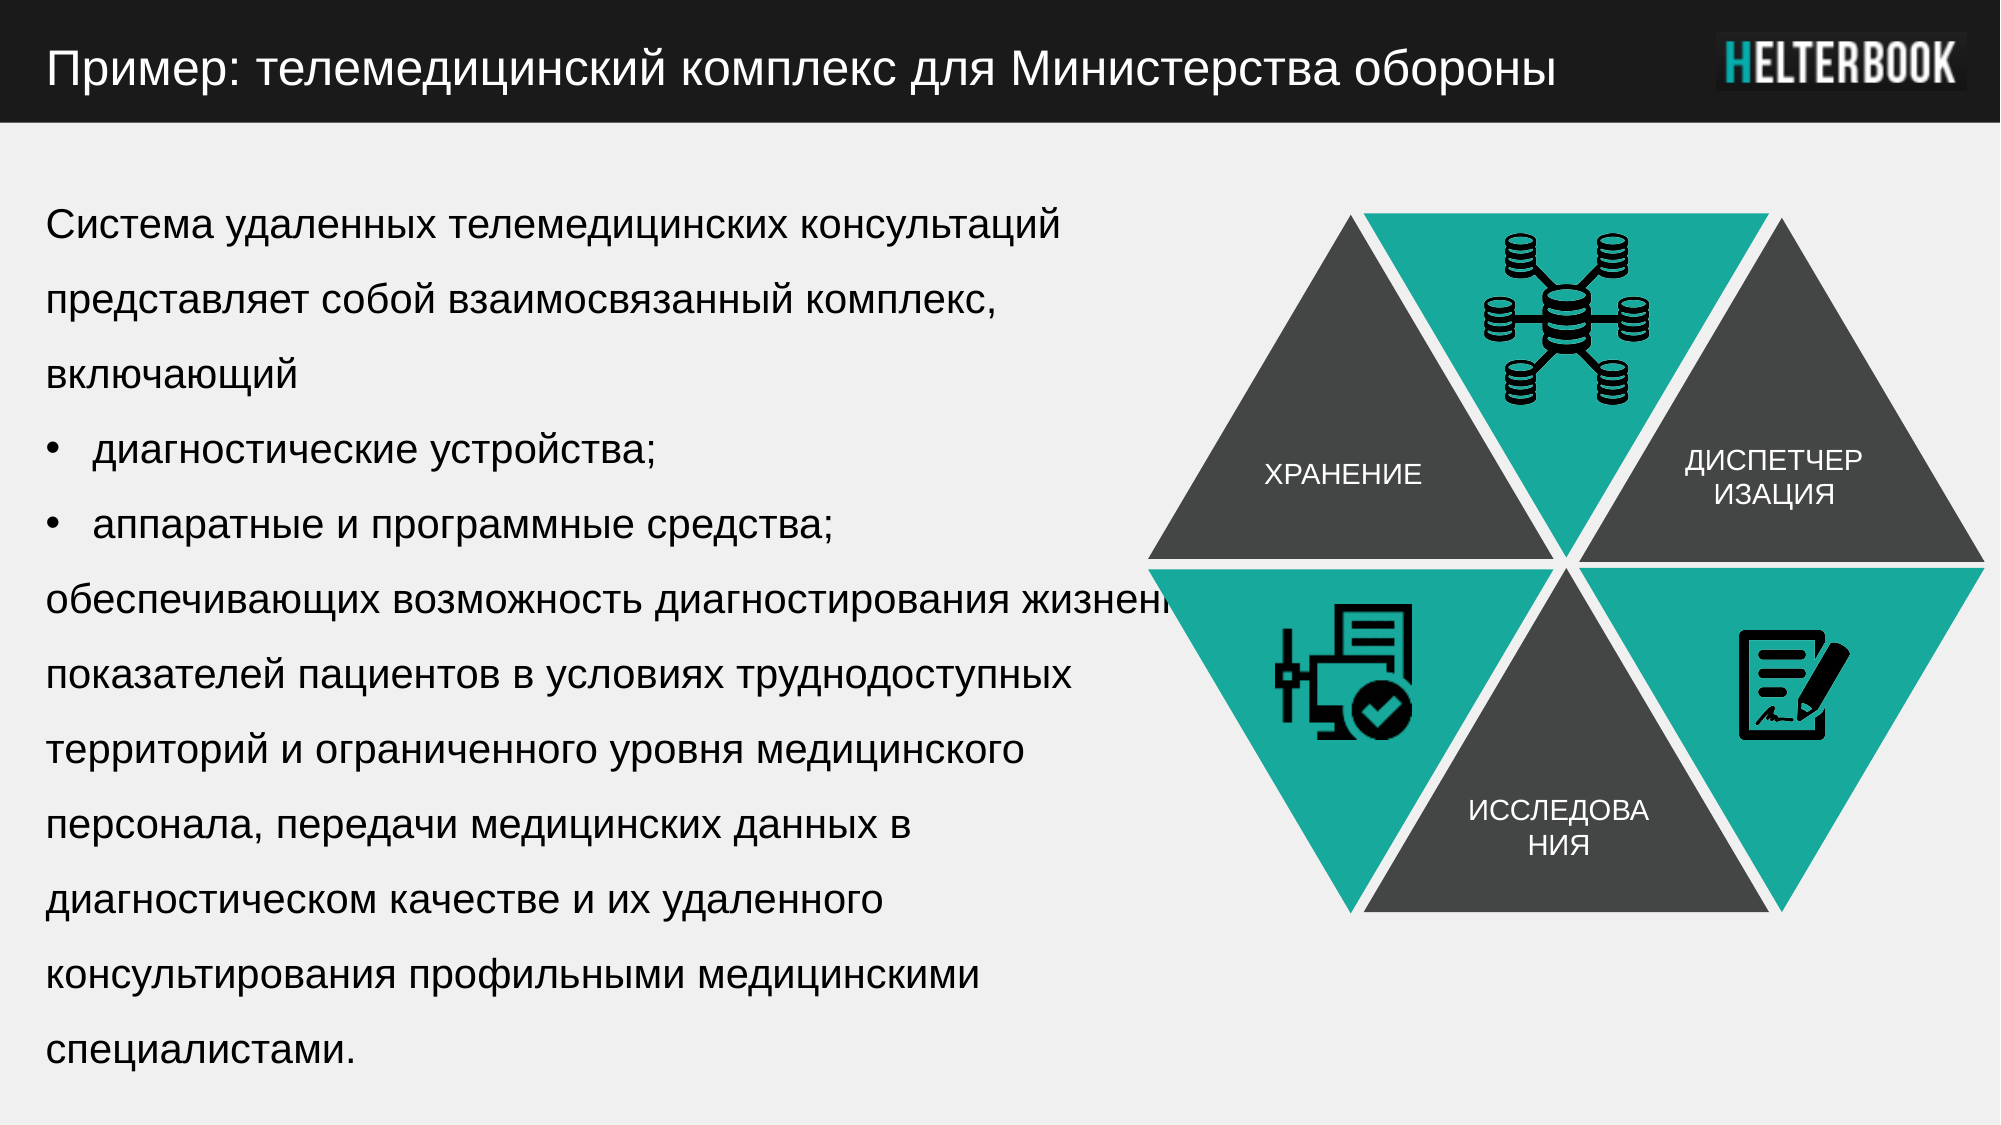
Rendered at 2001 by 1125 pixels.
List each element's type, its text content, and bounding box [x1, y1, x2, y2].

picture [1716, 32, 1967, 91]
text_box Система удаленных телемедицинских консультаций представляет собой взаимосвязанный комплекс, включающий диагностические устройства; аппаратные и программные средства; обеспечивающих возможность диагностирования жизненных показателей пациентов в условиях труднодоступных территорий и ограниченного уровня медицинского персонала, передачи медицинских данных в диагностическом качестве и их удаленного консультирования профильными медицинскими специалистами. [30, 164, 1259, 1080]
title Пример: телемедицинский комплекс для Министерства обороны [30, 11, 1633, 120]
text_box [1148, 213, 1985, 914]
